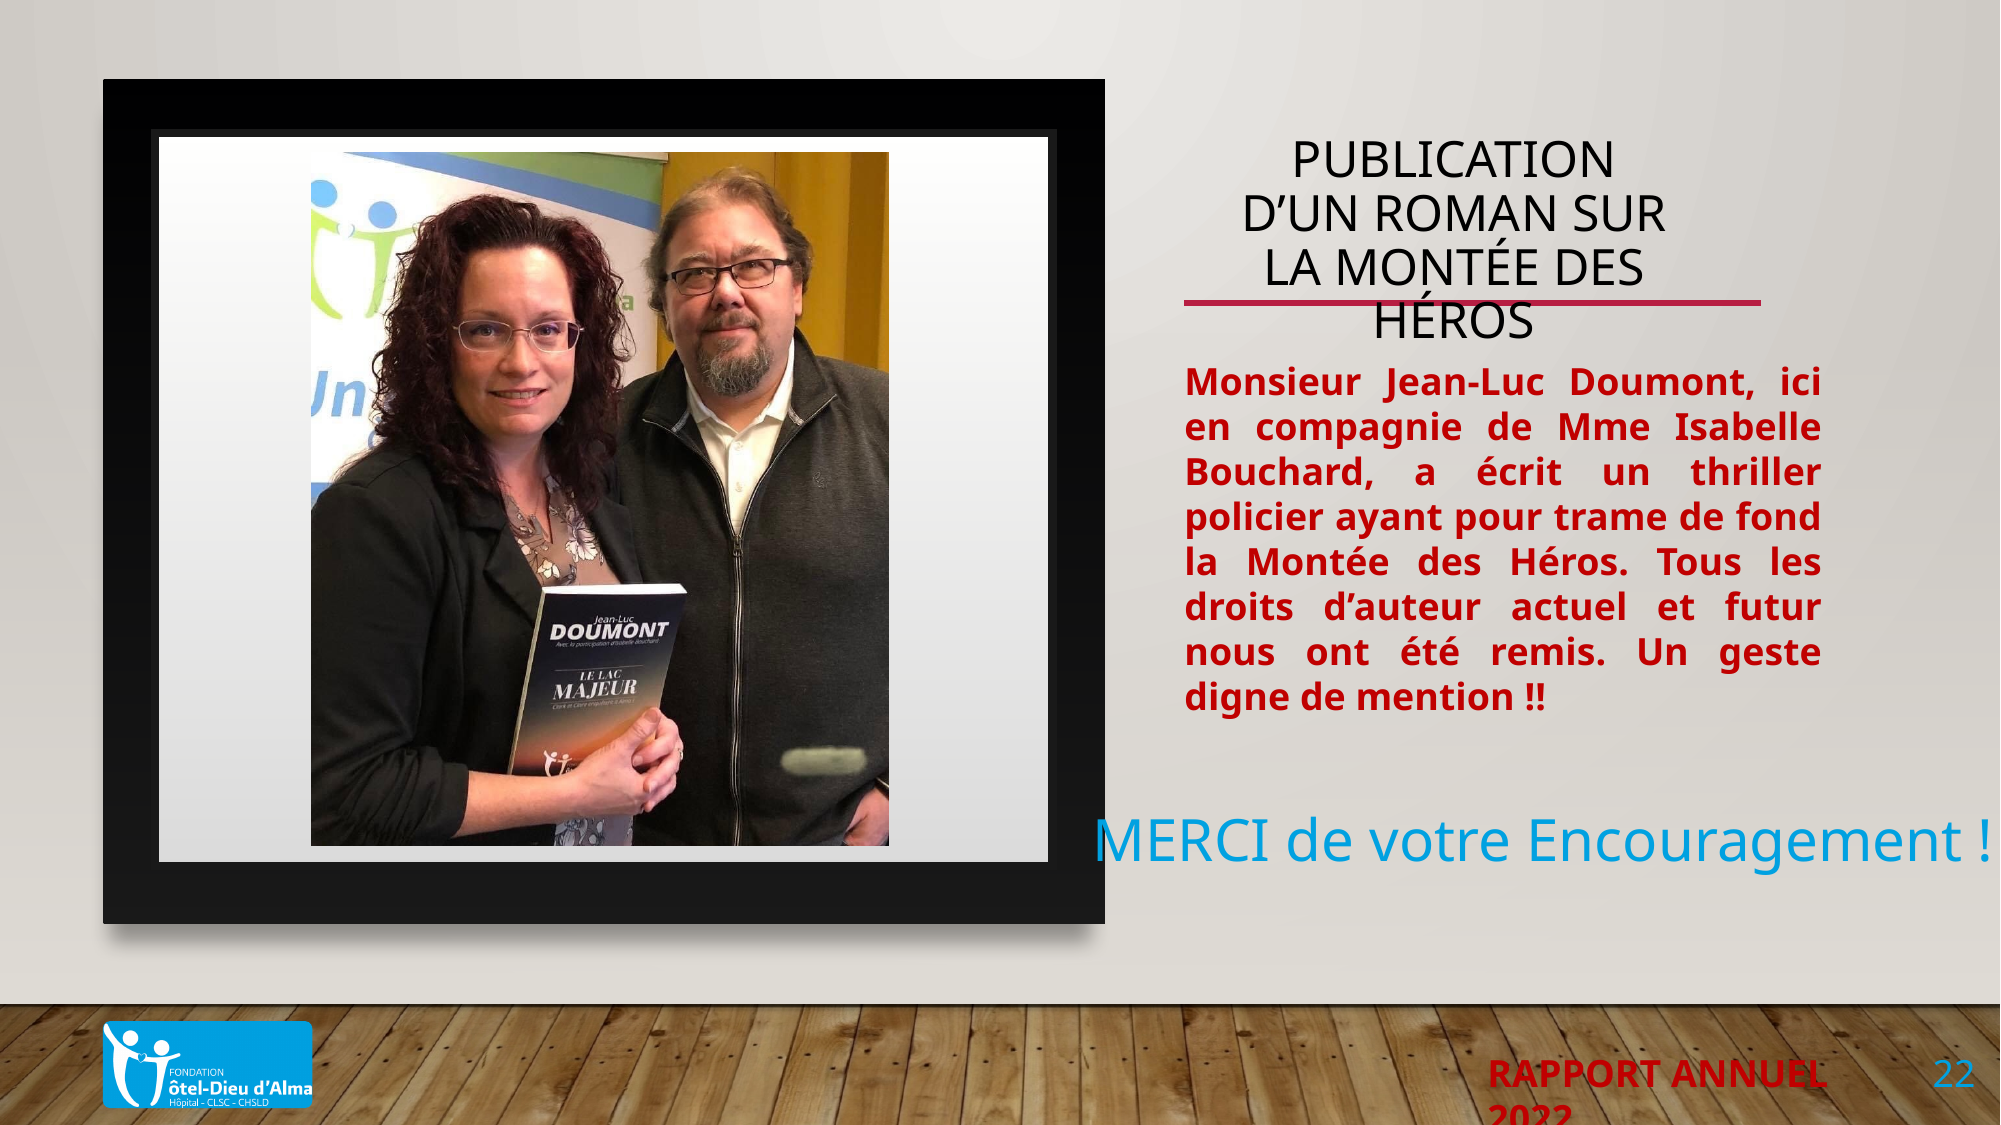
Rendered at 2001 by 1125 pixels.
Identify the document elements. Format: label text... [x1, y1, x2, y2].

picture [0, 1006, 2000, 1125]
text_box [0, 0, 2000, 330]
text_box [0, 330, 2000, 1004]
title Publication d’un roman sur la Montée des héros [1225, 126, 1683, 281]
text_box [103, 78, 1106, 924]
picture [310, 152, 889, 846]
text_box Monsieur Jean-Luc Doumont, ici en compagnie de Mme Isabelle Bouchard, a écrit un thriller policier ayant pour trame de fond la Montée des Héros. Tous les droits d’auteur actuel et futur nous ont été remis. Un geste digne de mention !! [1178, 351, 1829, 711]
text_box MERCI de votre Encouragement ! [1106, 795, 2000, 881]
